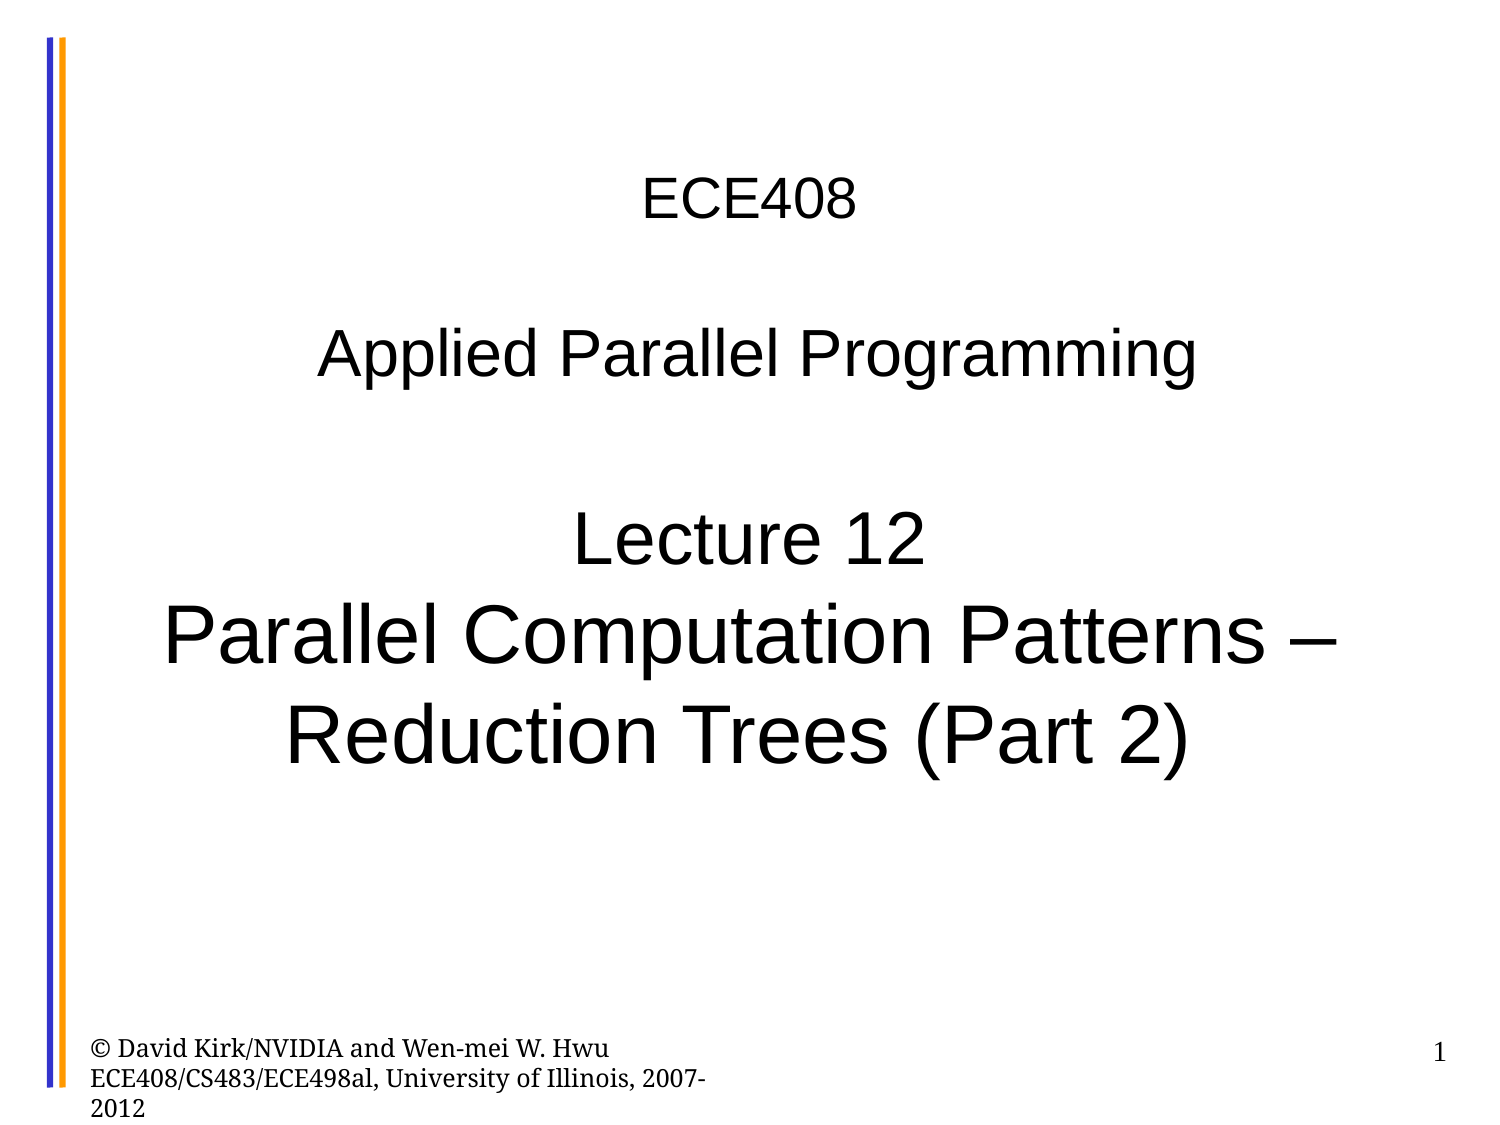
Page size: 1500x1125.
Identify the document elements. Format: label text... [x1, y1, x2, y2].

title ECE408 Applied Parallel Programming Lecture 12 Parallel Computation Patterns – Reduction Trees (Part 2) [24, 50, 1475, 1000]
footer © David Kirk/NVIDIA and Wen-mei W. Hwu ECE408/CS483/ECE498al, University of Illinois, 2007-2012 [74, 1024, 726, 1101]
slide_number 1 [1149, 1024, 1463, 1101]
